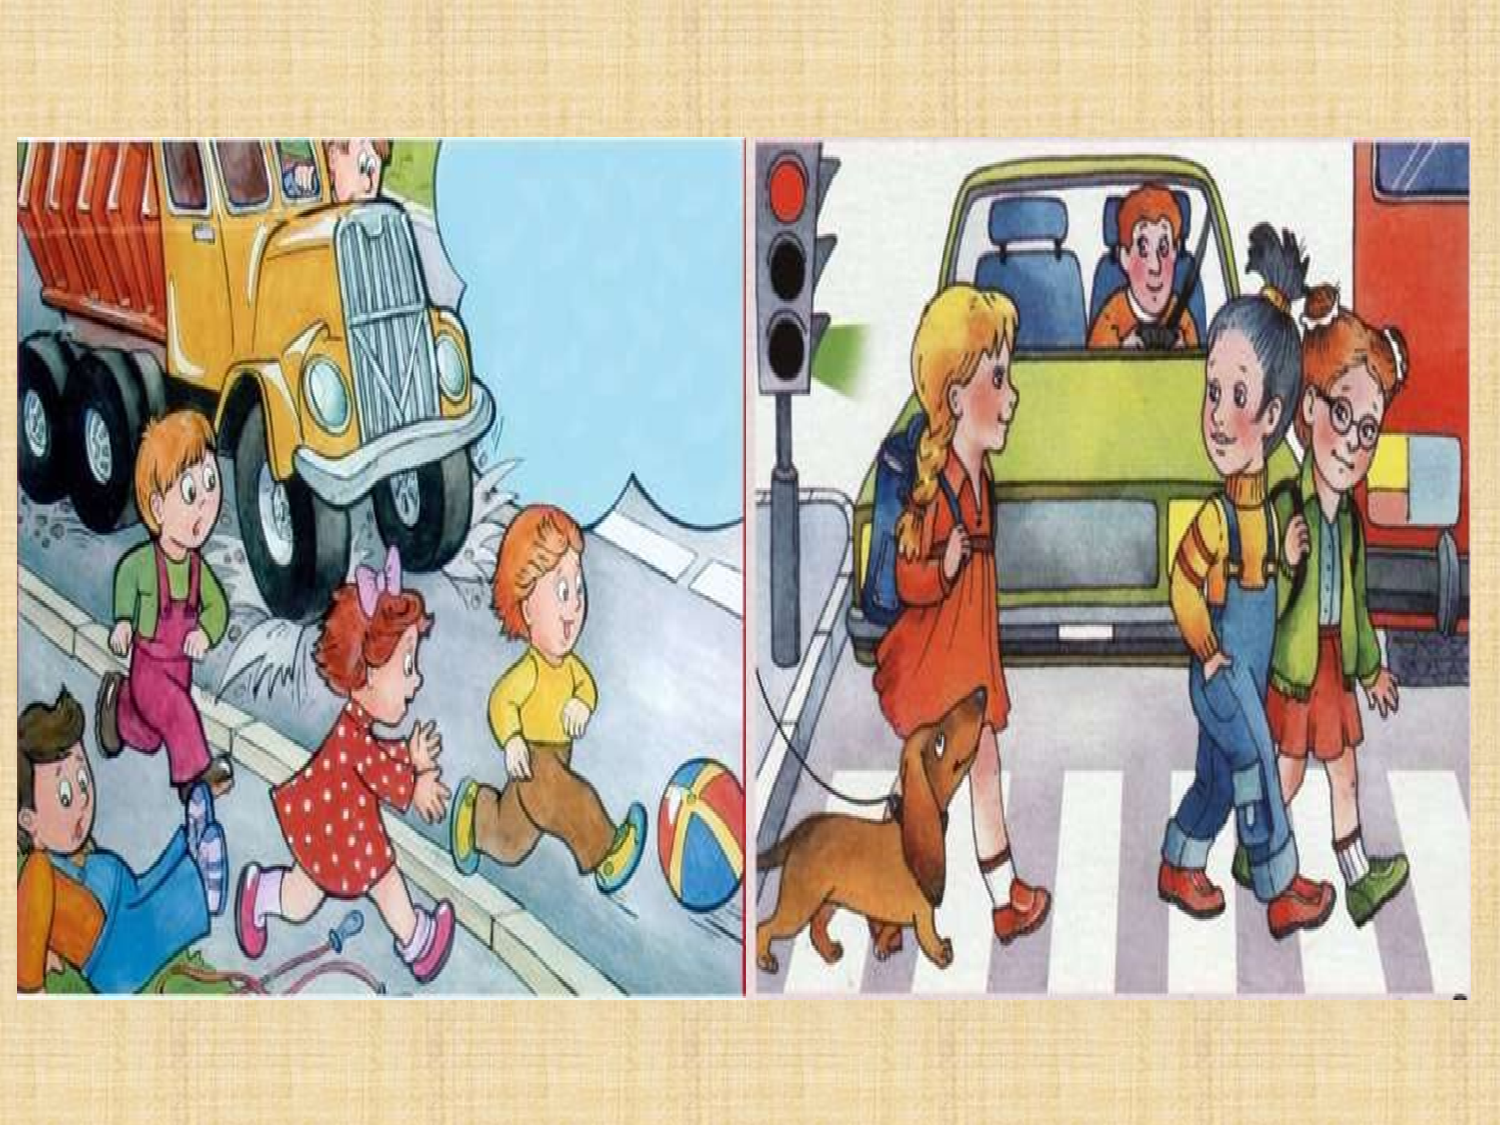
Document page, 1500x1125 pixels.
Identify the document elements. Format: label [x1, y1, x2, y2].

picture [17, 136, 1471, 1000]
